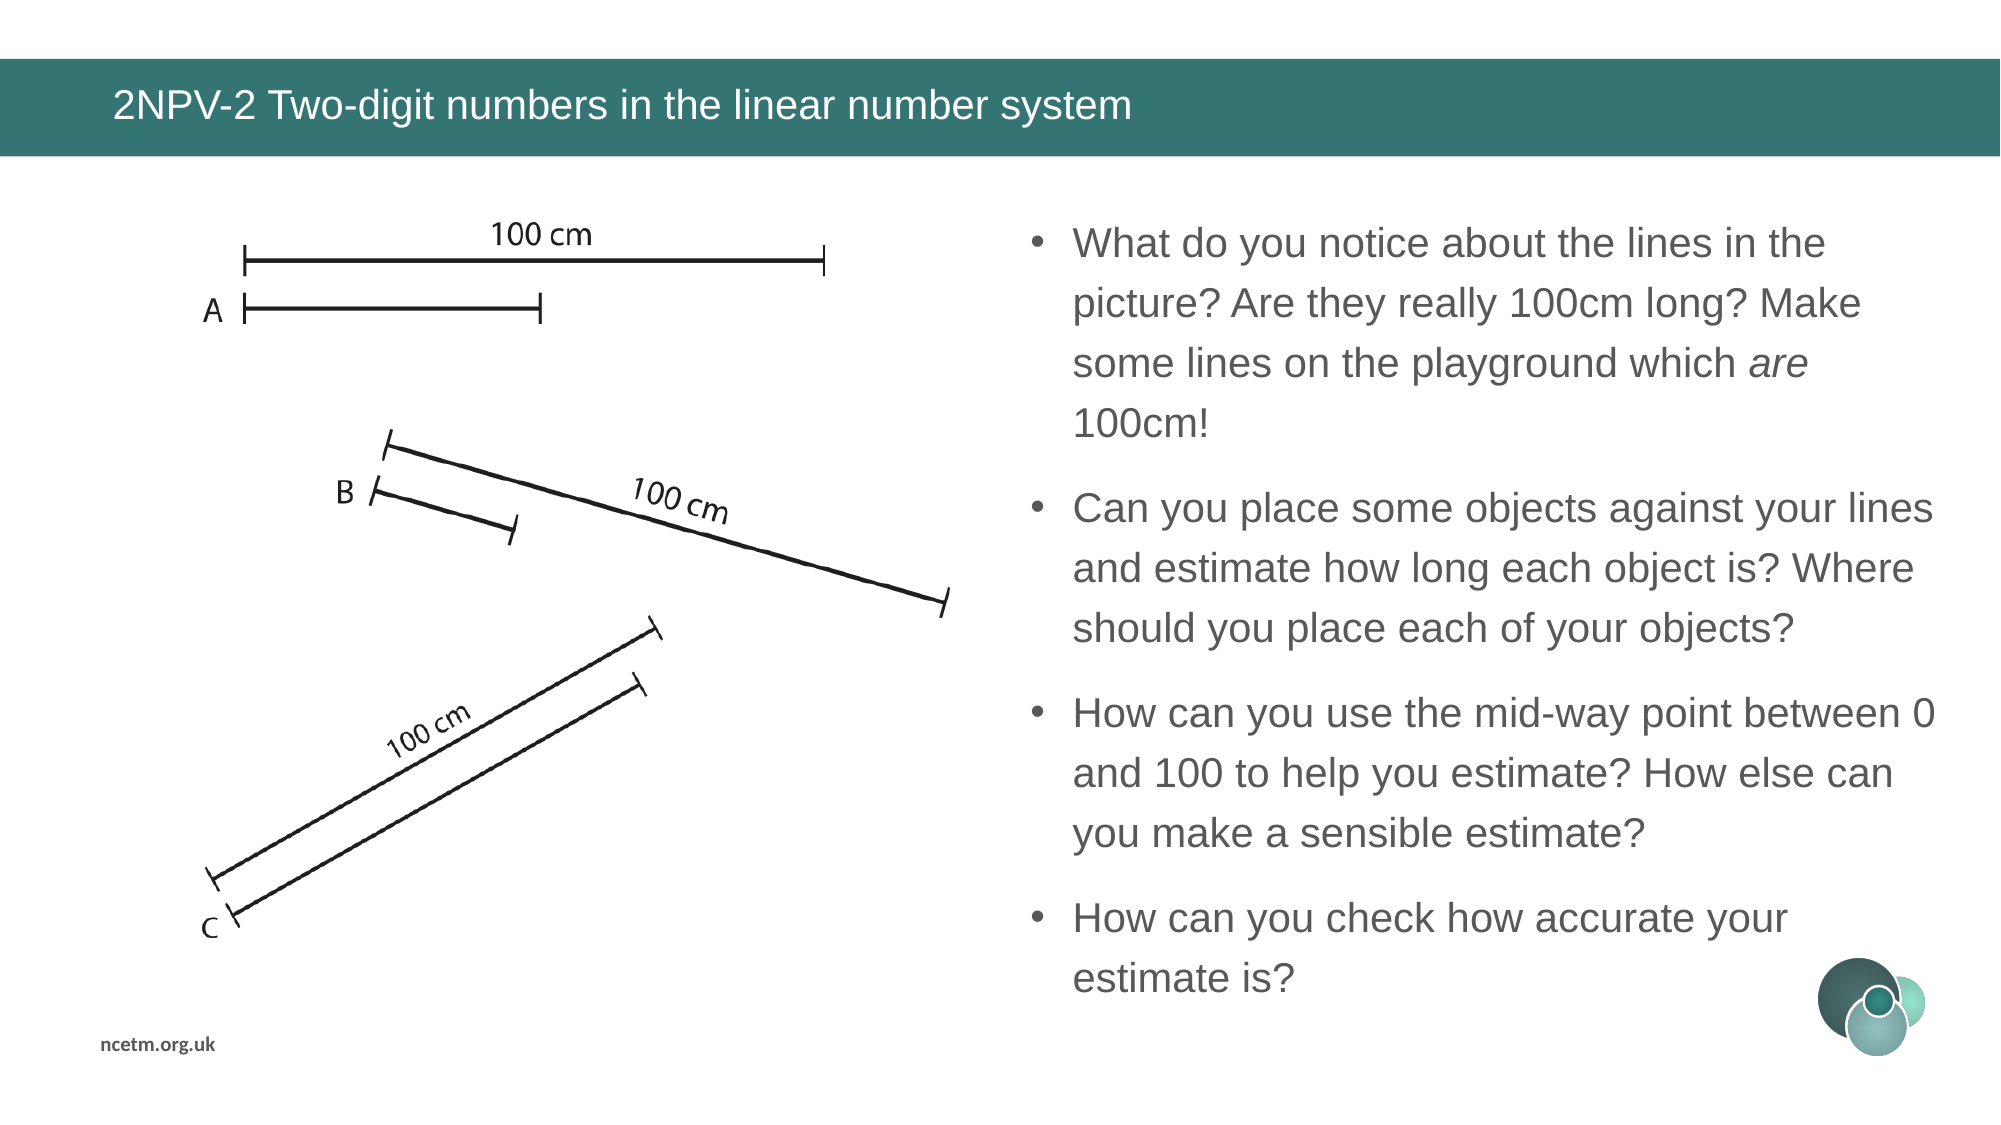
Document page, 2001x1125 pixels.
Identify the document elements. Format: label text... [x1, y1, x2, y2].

text_box What do you notice about the lines in the picture? Are they really 100cm long? Make some lines on the playground which are 100cm! Can you place some objects against your lines and estimate how long each object is? Where should you place each of your objects? How can you use the mid-way point between 0 and 100 to help you estimate? How else can you make a sensible estimate? How can you check how accurate your estimate is? [1015, 198, 1966, 1011]
picture [203, 222, 825, 324]
picture [1818, 1011, 1925, 1056]
picture [202, 429, 950, 938]
title 2NPV-2 Two-digit numbers in the linear number system [97, 76, 1945, 147]
